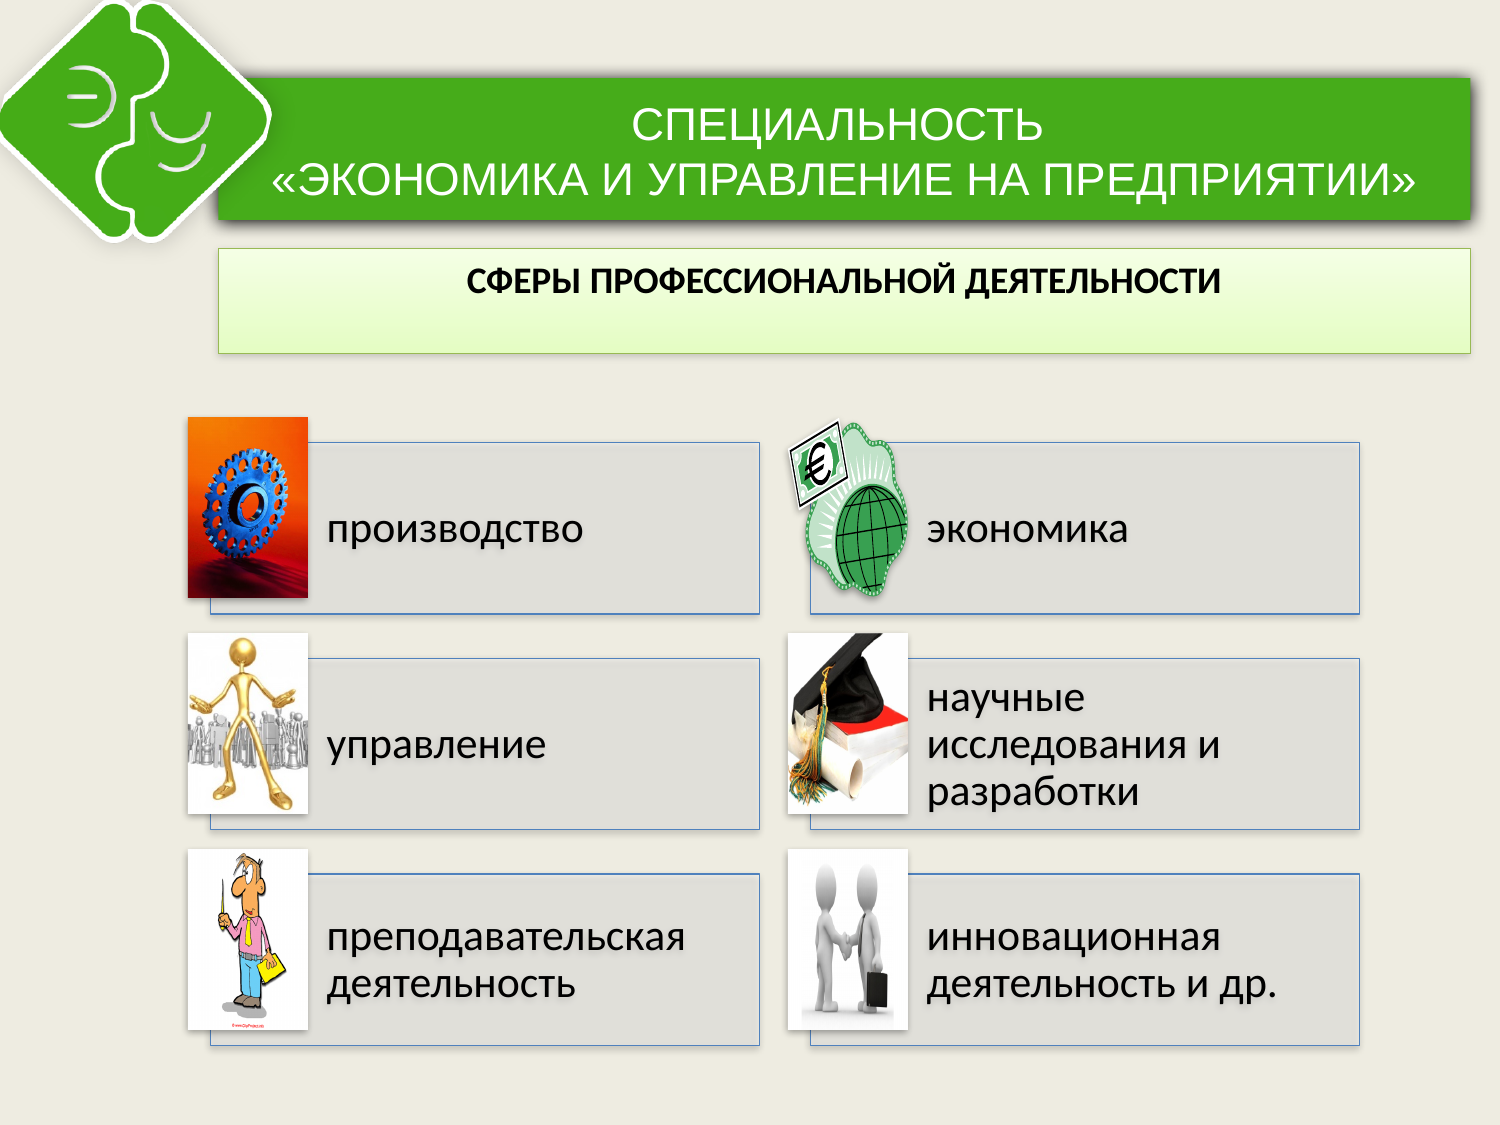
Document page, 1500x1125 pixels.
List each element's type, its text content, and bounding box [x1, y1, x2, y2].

picture [0, 0, 283, 268]
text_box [123, 408, 1424, 1055]
text_box СФЕРЫ ПРОФЕССИОНАЛЬНОЙ ДЕЯТЕЛЬНОСТИ [218, 248, 1471, 354]
text_box СПЕЦИАЛЬНОСТЬ «ЭКОНОМИКА И УПРАВЛЕНИЕ НА ПРЕДПРИЯТИИ» [271, 76, 1473, 222]
text_box [159, 290, 1424, 376]
